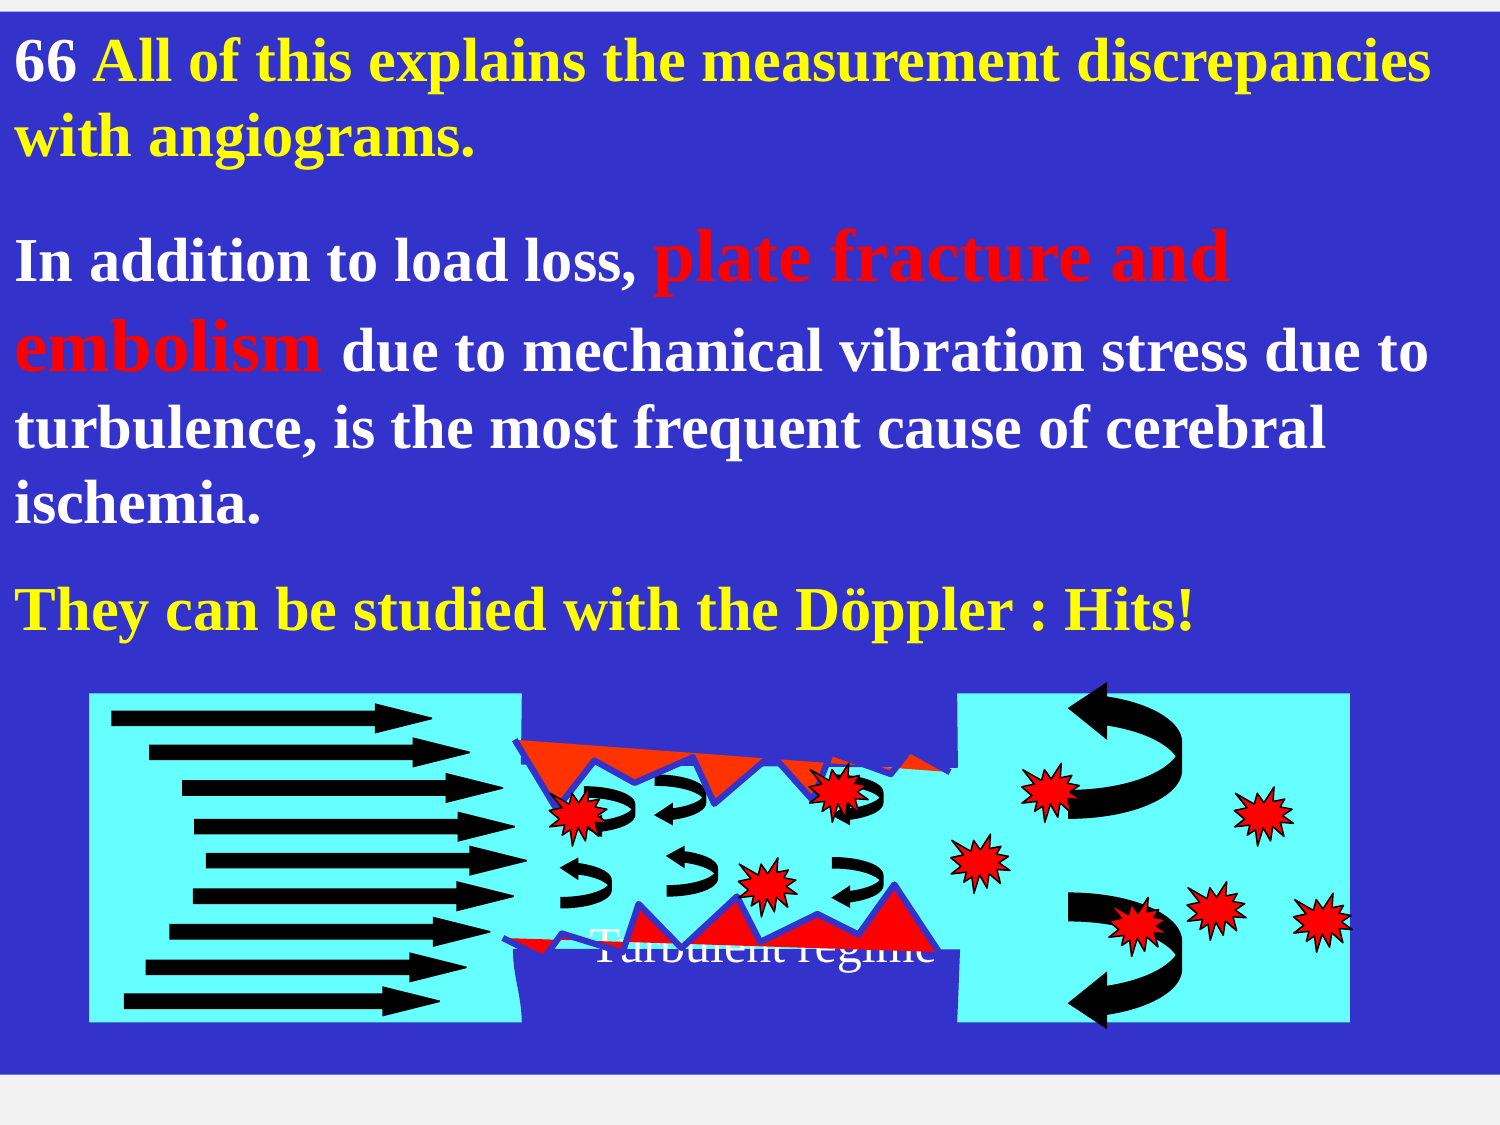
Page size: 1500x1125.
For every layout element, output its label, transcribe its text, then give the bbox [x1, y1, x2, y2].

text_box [88, 680, 1352, 1031]
text_box 66 All of this explains the measurement discrepancies with angiograms. In addition to load loss, plate fracture and embolism due to mechanical vibration stress due to turbulence, is the most frequent cause of cerebral ischemia. They can be studied with the Döppler : Hits! [0, 11, 1500, 1075]
